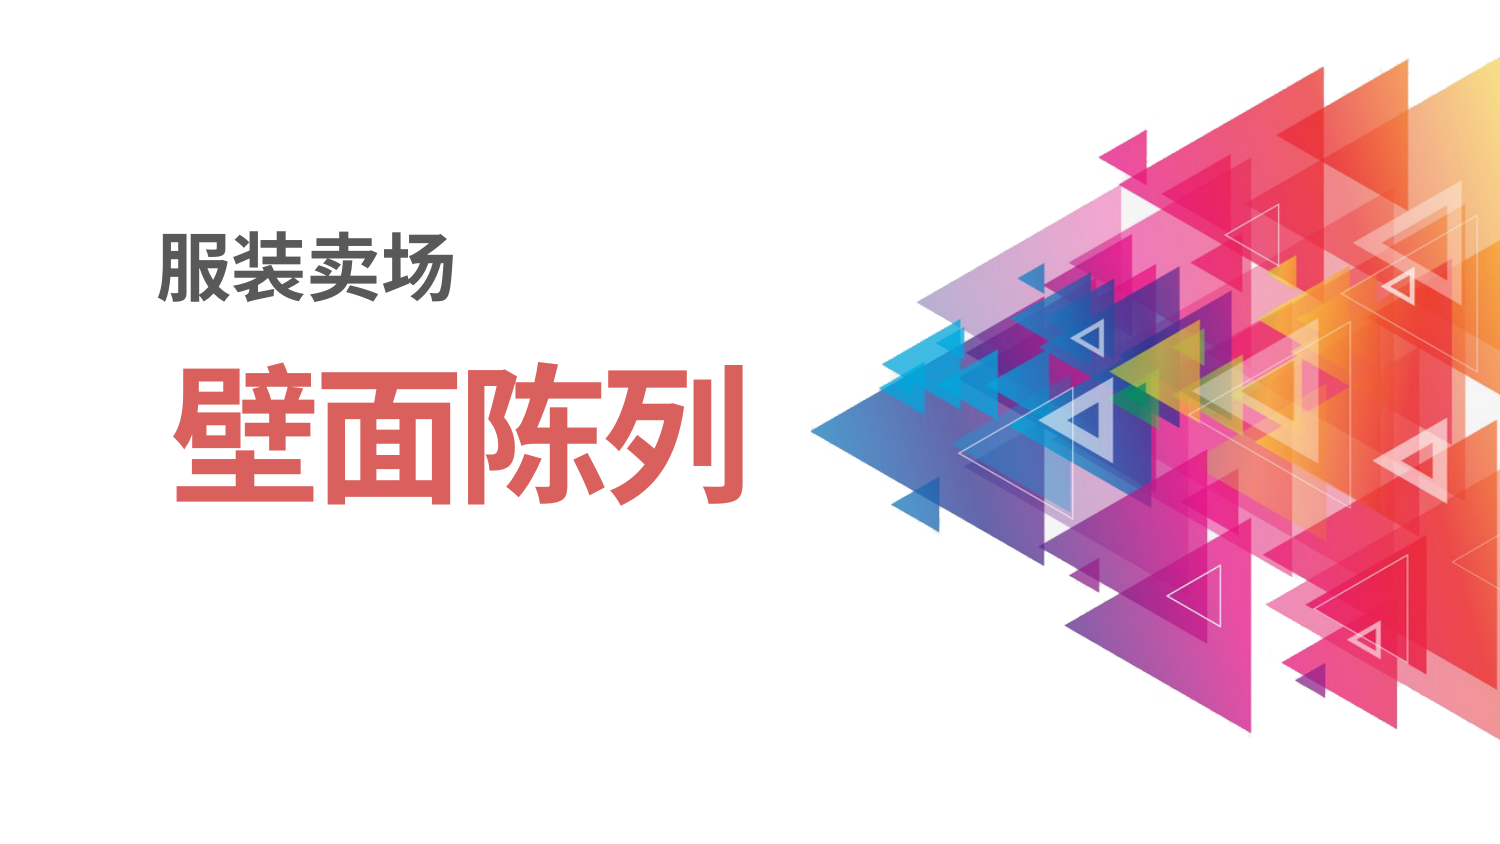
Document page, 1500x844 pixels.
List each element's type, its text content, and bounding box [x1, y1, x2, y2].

picture [810, 43, 1500, 760]
text_box 壁面陈列 [155, 333, 805, 529]
text_box 服装卖场 [141, 213, 472, 318]
